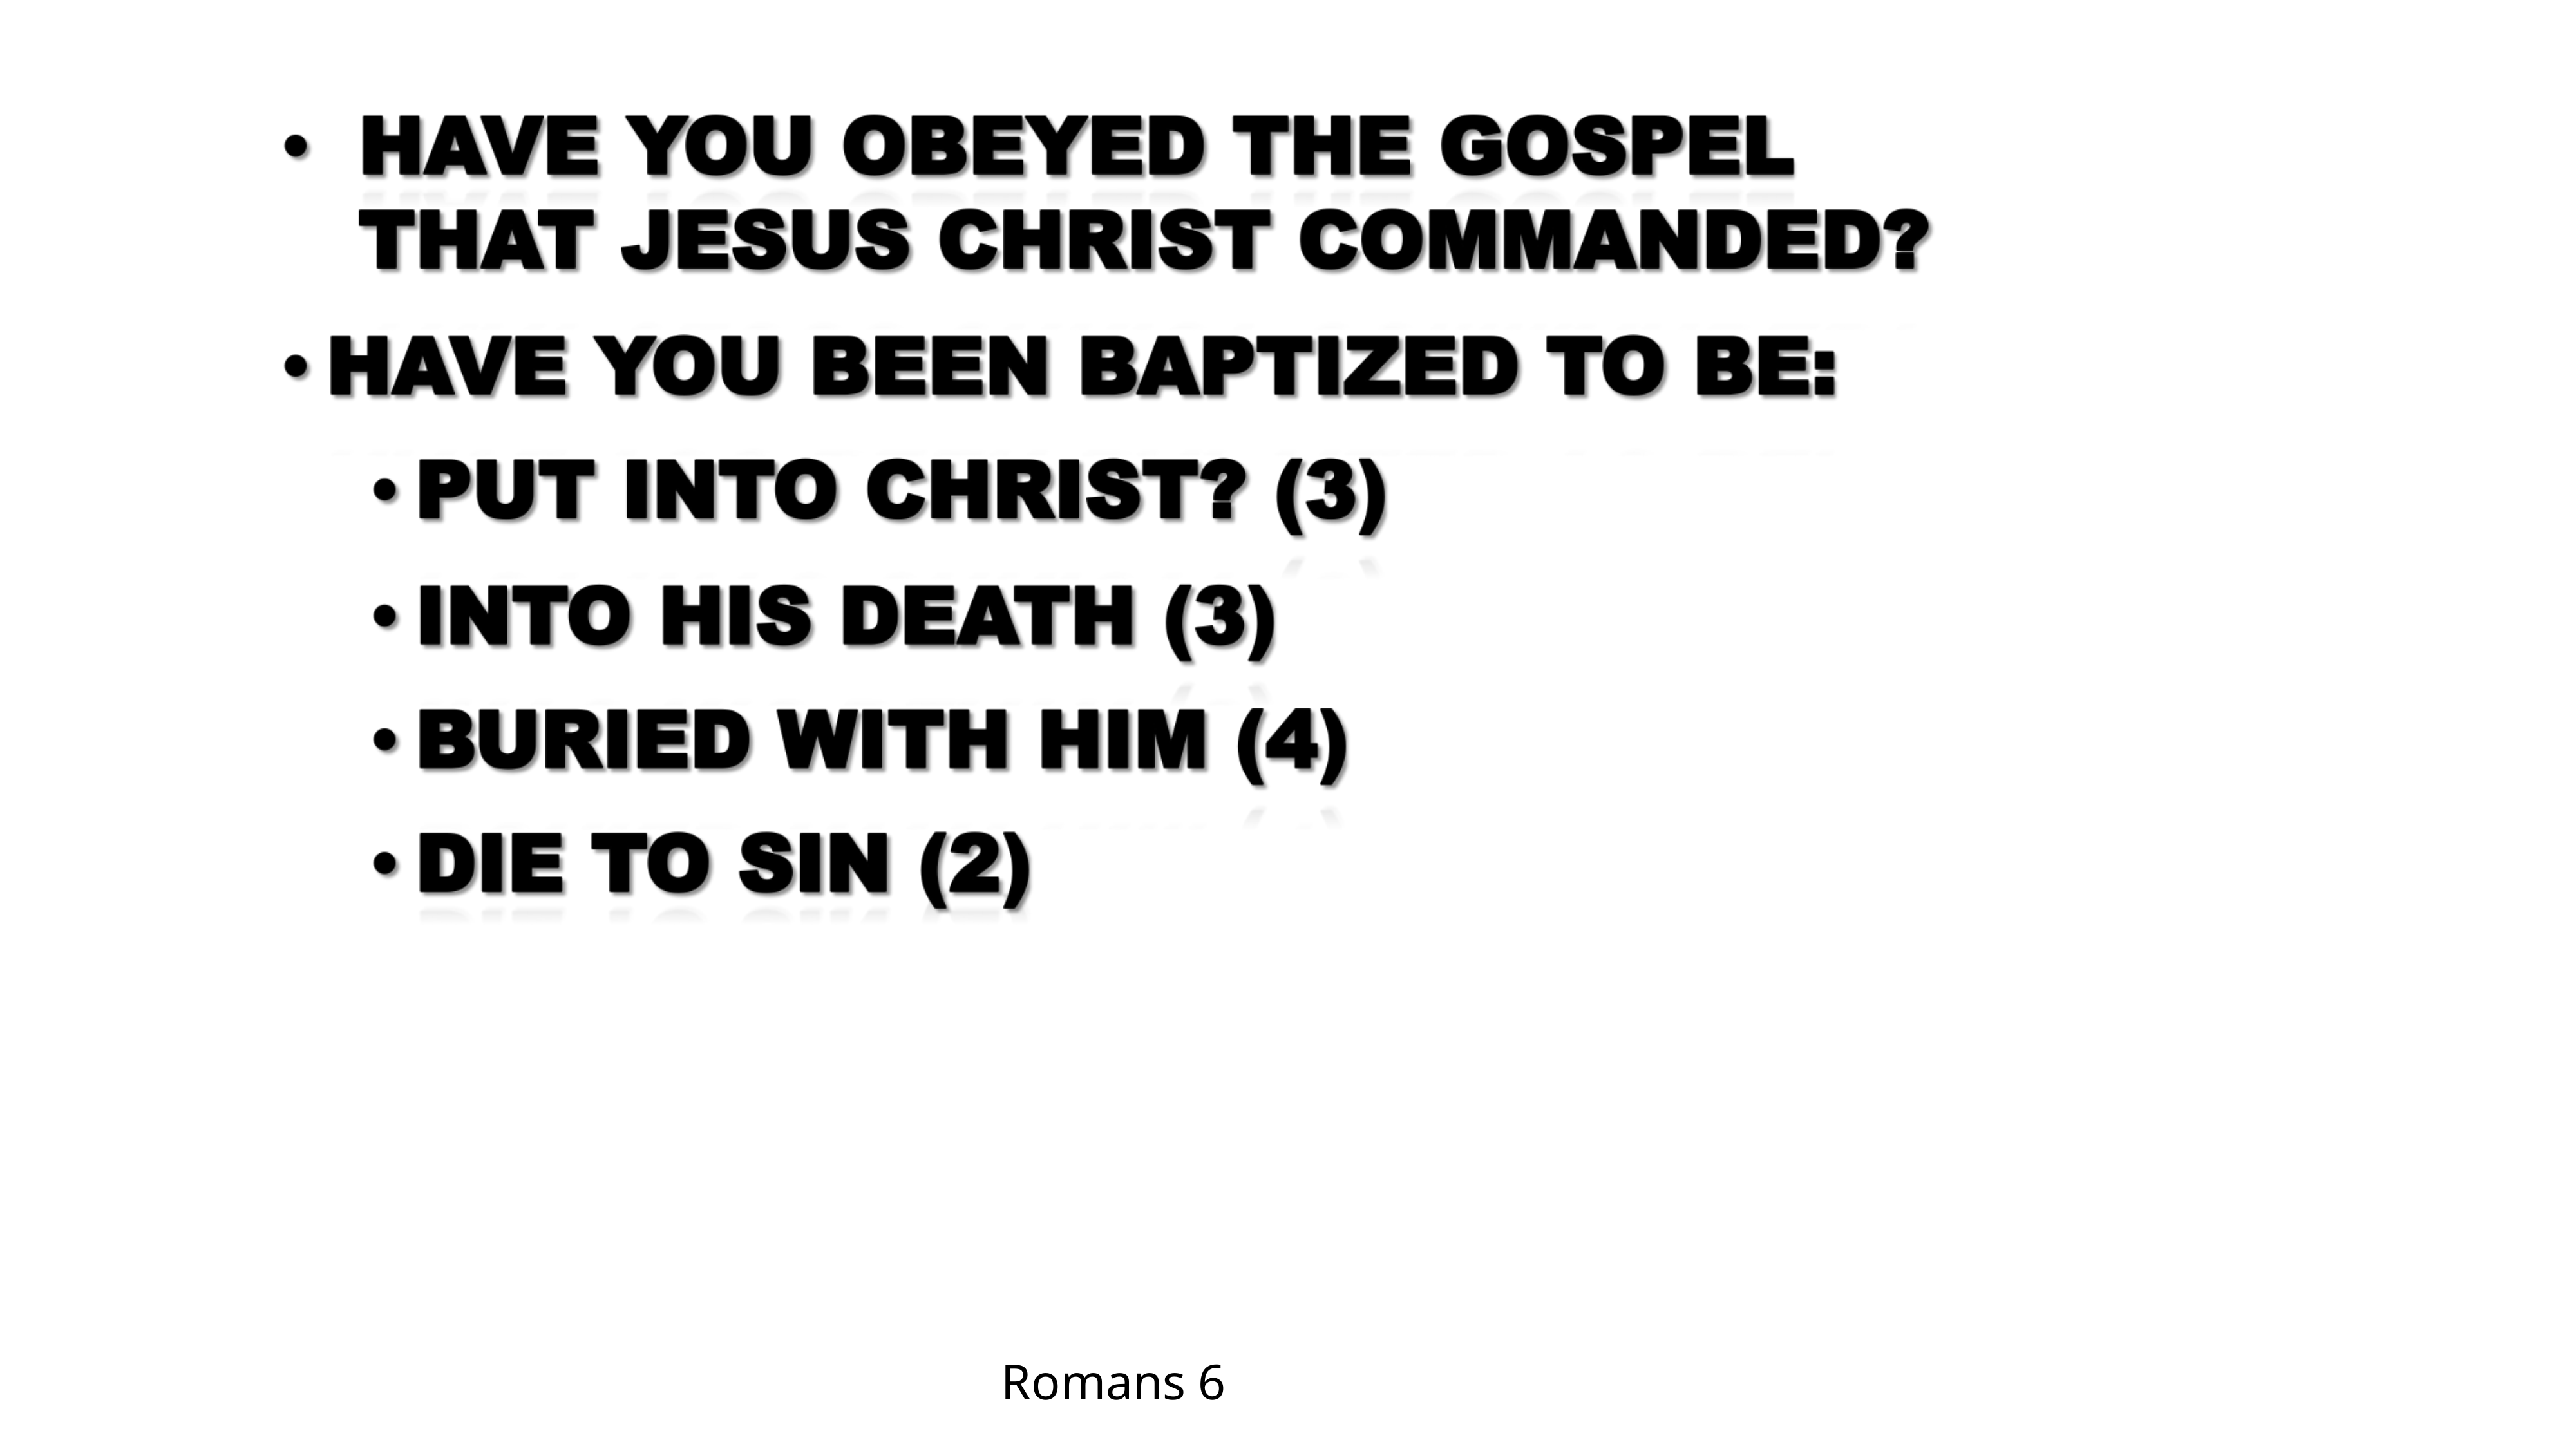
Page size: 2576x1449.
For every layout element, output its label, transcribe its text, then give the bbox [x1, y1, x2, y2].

picture [251, 85, 1958, 997]
text_box Romans 6 [992, 1341, 1236, 1419]
